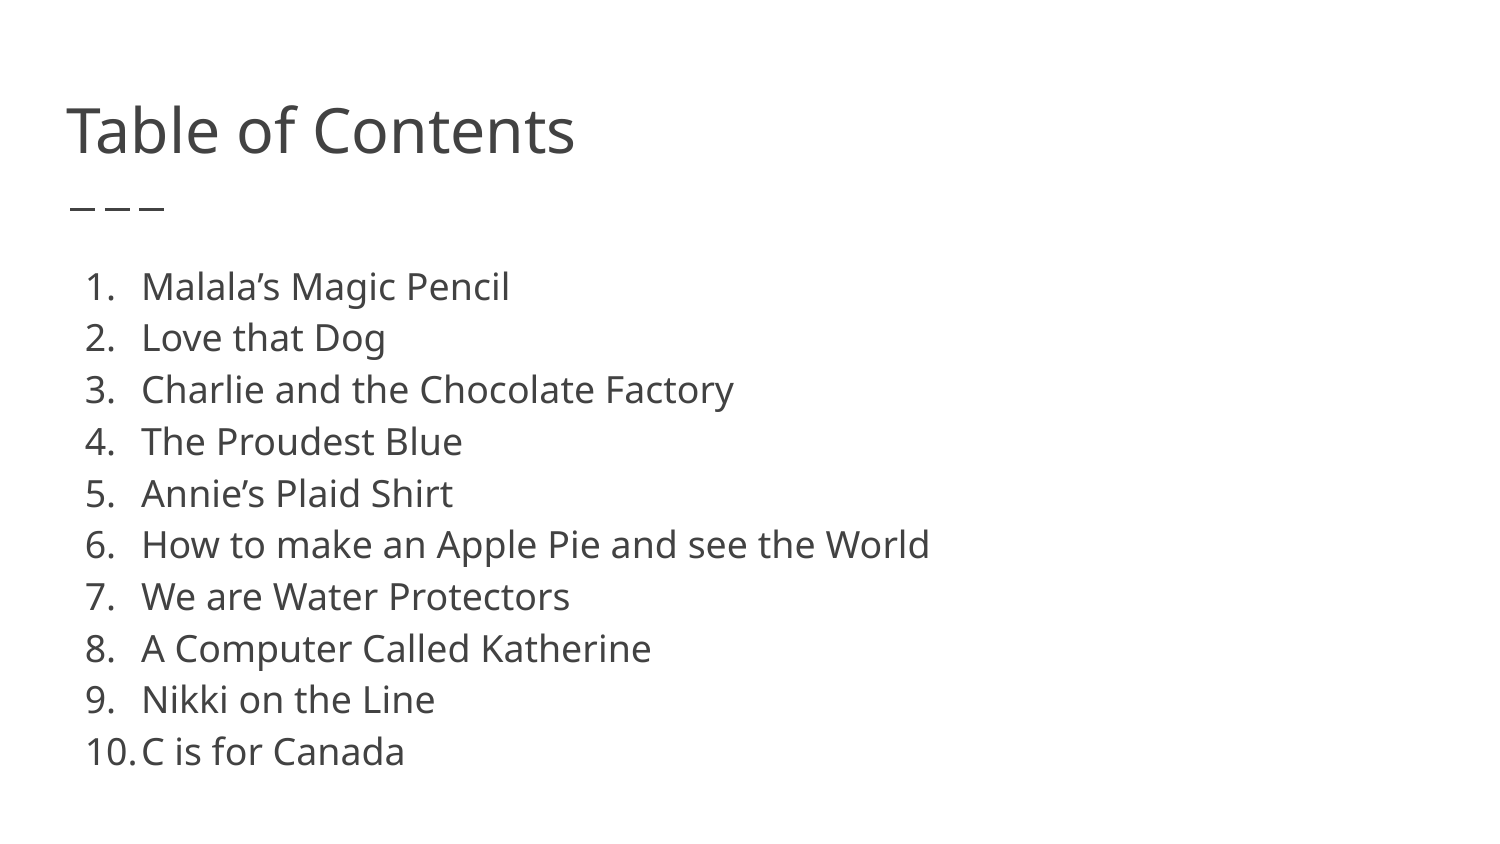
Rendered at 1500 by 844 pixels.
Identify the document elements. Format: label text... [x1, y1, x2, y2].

list Malala’s Magic Pencil Love that Dog Charlie and the Chocolate Factory The Proudest Blue Annie’s Plaid Shirt How to make an Apple Pie and see the World We are Water Protectors A Computer Called Katherine Nikki on the Line C is for Canada [51, 240, 1449, 789]
title Table of Contents [51, 61, 1449, 182]
